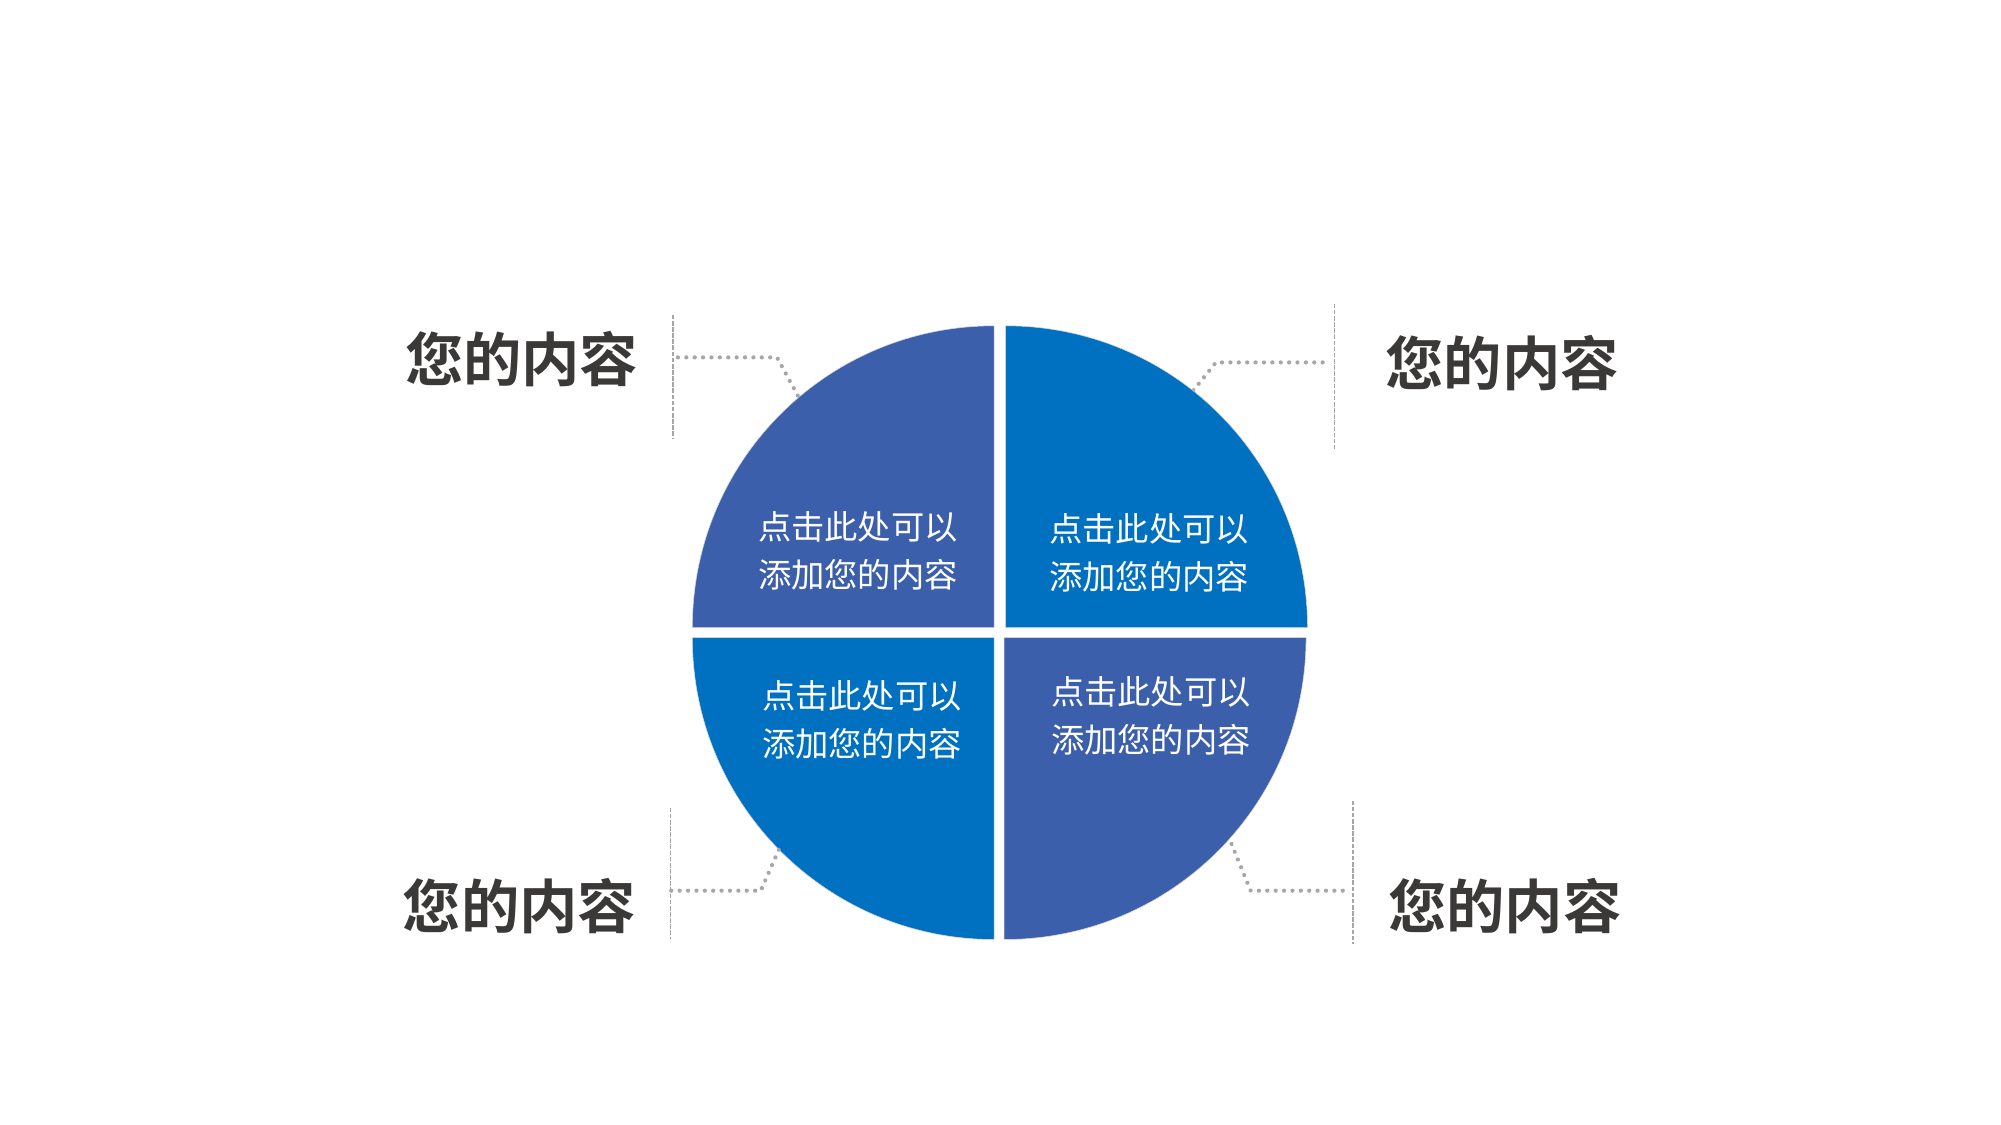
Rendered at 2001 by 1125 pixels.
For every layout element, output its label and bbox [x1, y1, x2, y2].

text_box [363, 302, 1636, 944]
